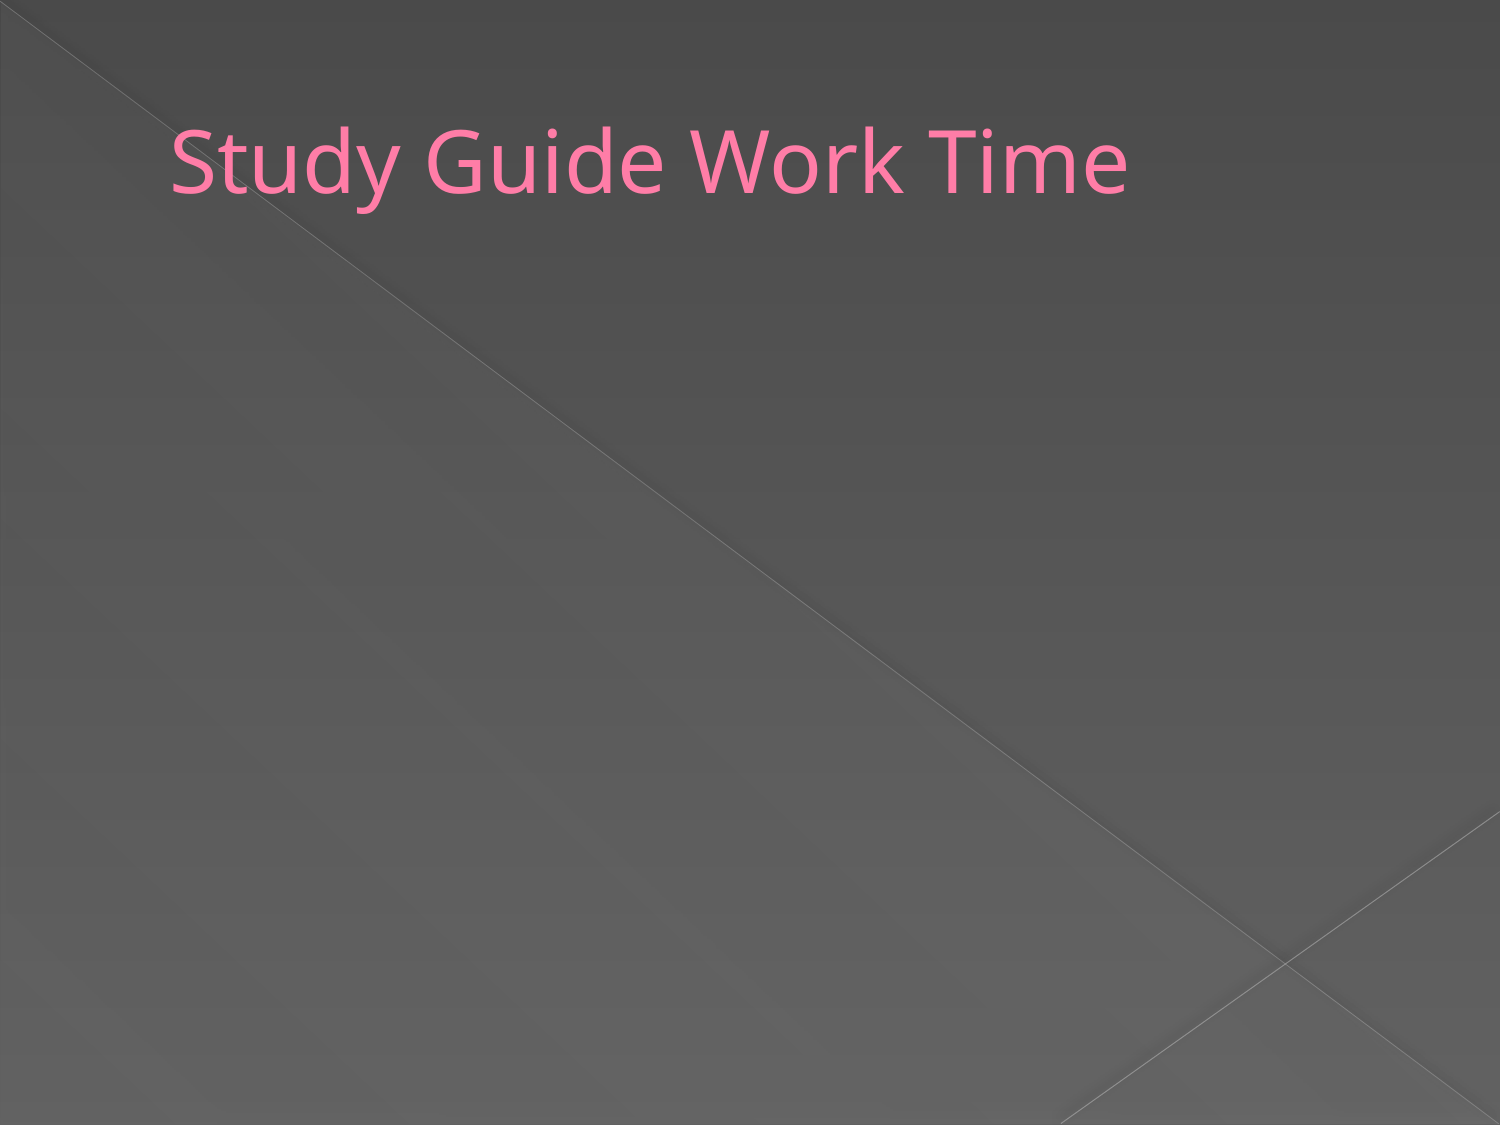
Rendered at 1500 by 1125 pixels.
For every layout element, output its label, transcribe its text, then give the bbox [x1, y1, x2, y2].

title Study Guide Work Time [75, 43, 1425, 274]
